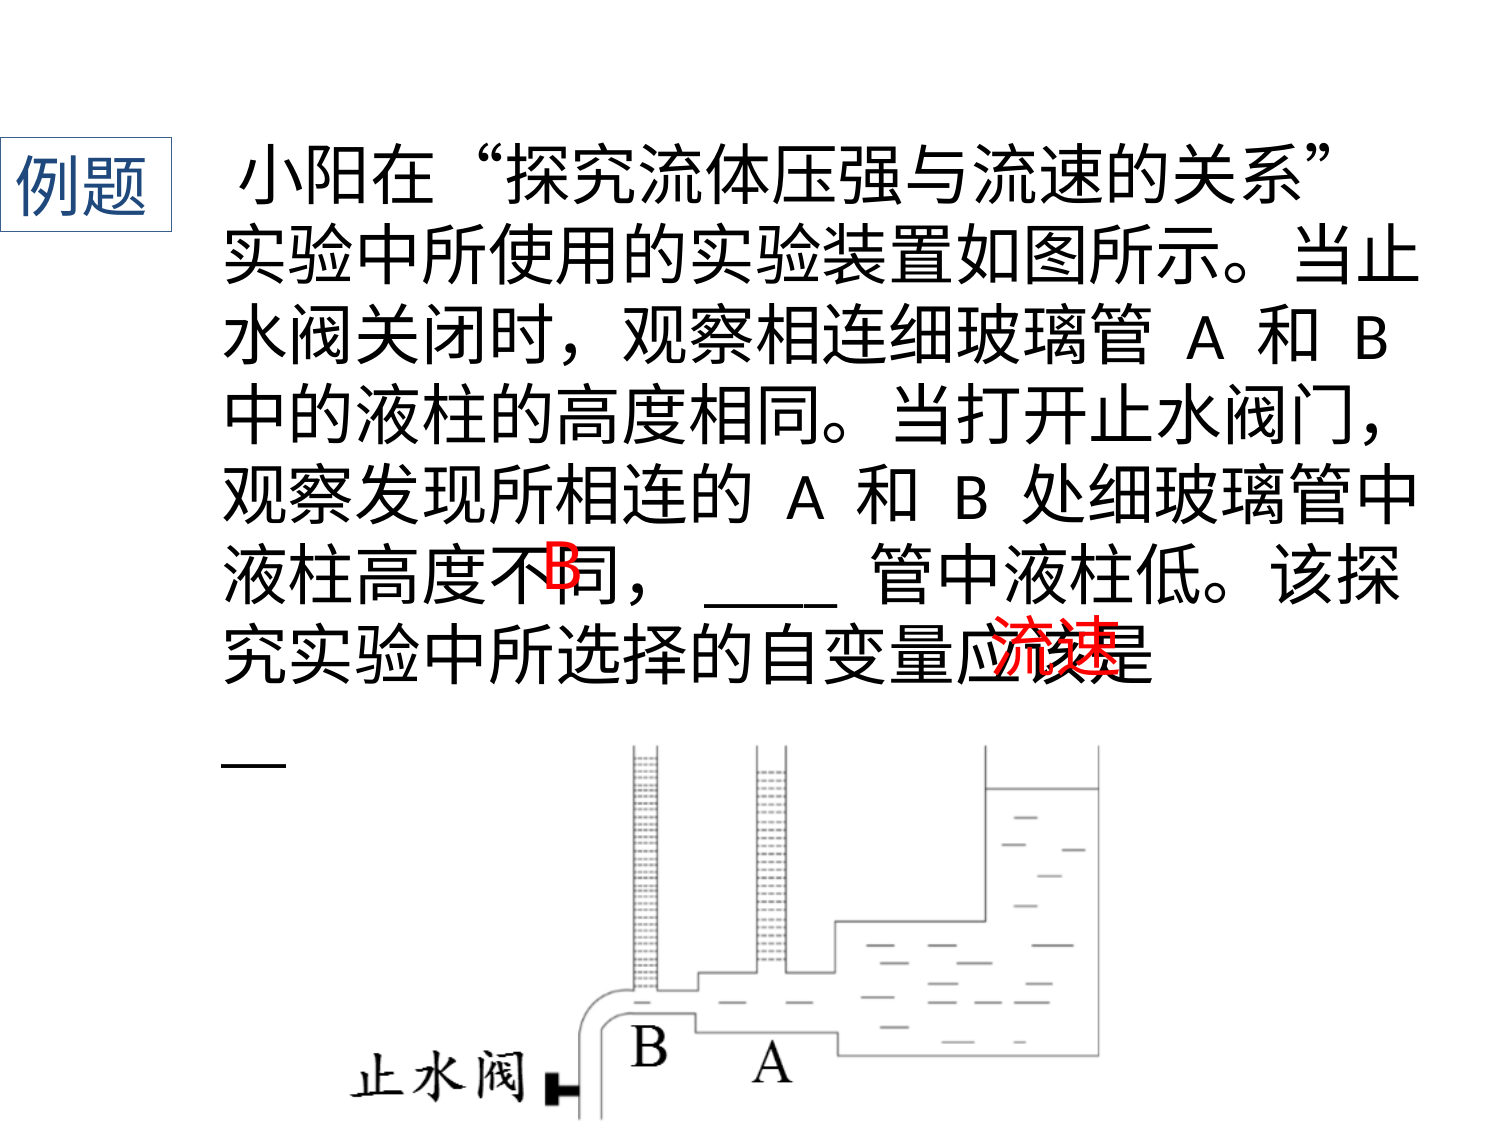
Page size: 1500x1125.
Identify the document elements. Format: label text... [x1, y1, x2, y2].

text_box 流速 [974, 597, 1152, 693]
text_box ﻿小阳在“探究流体压强与流速的关系”实验中所使用的实验装置如图所示。当止水阀关闭时，观察相连细玻璃管 A 和 B 中的液柱的高度相同。当打开止水阀门，观察发现所相连的 A 和 B 处细玻璃管中液柱高度不同，____ 管中液柱低。该探究实验中所选择的自变量应该是 _____。 [206, 125, 1447, 780]
text_box B [525, 515, 597, 610]
picture [286, 703, 1175, 1125]
text_box 例题 [0, 137, 172, 232]
